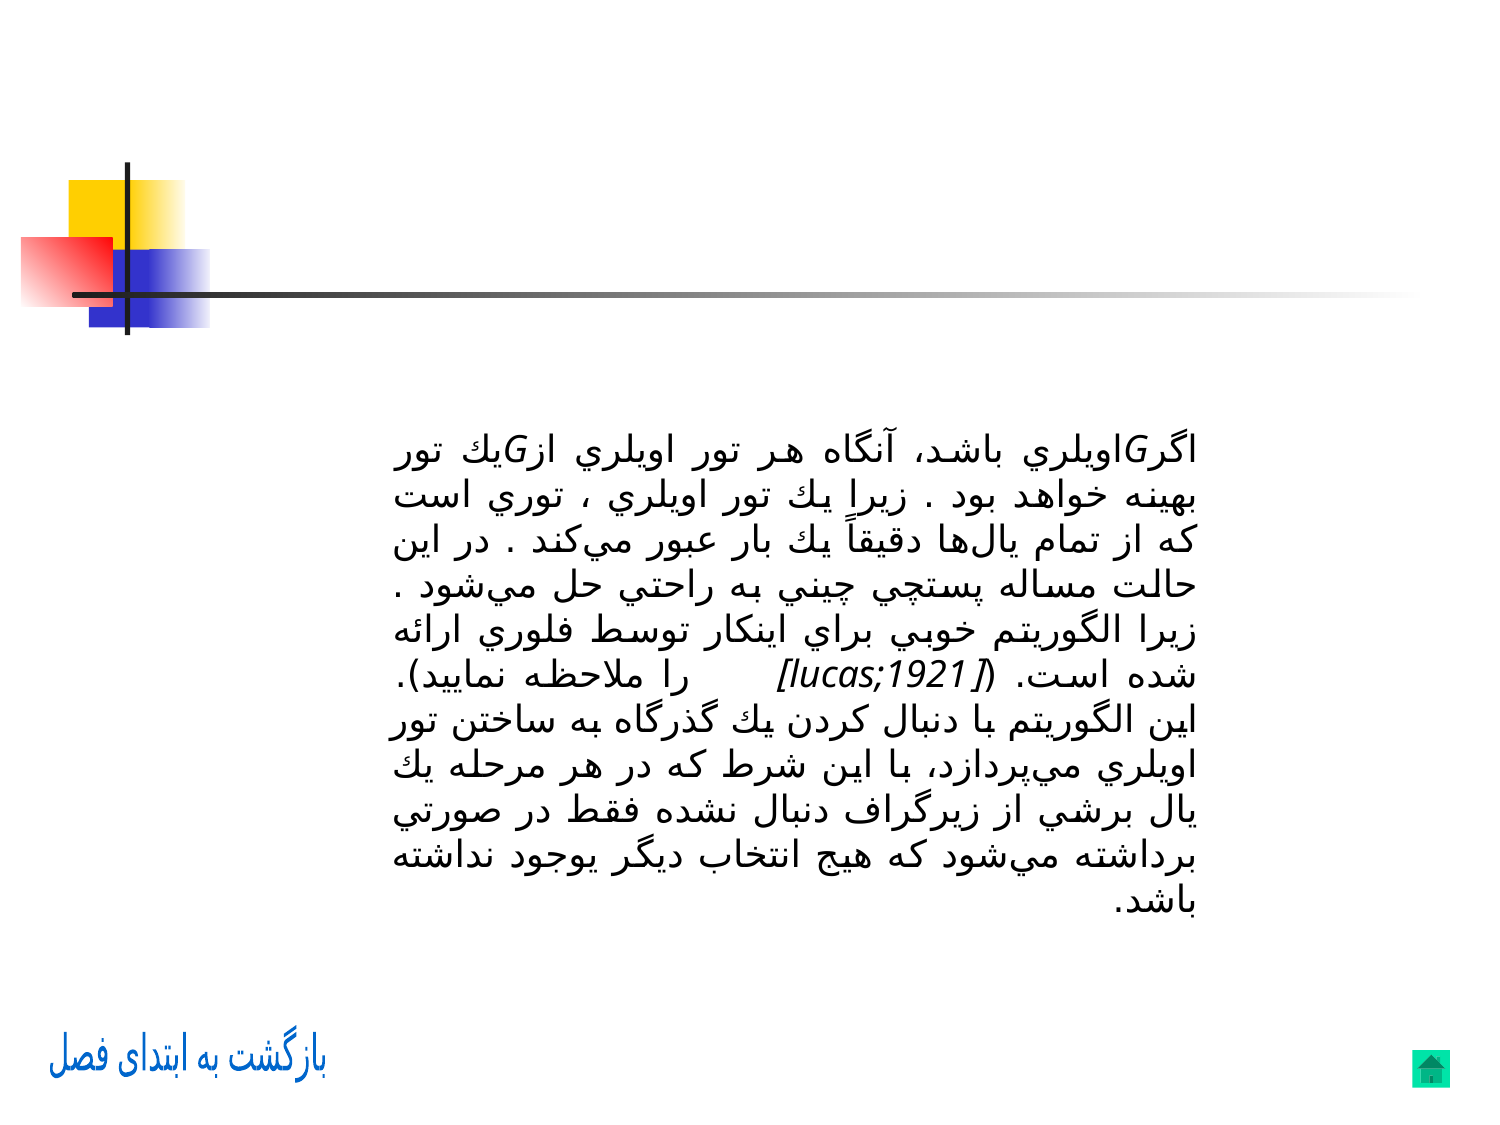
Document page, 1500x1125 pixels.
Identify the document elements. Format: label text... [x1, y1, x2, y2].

text_box [1412, 1050, 1450, 1088]
text_box اگرGاويلري باشد، آنگاه هر تور اويلري ازGيك تور بهينه خواهد بود . زيرا يك تور اويلري ، توري است كه از تمام يال‌ها دقيقاً يك بار عبور مي‌كند . در اين حالت مساله پستچي چيني به راحتي حل مي‌شود . زيرا الگوريتم خوبي براي اينكار توسط فلوري ارائه شده است. ([lucas;1921] را ملاحظه نماييد). اين الگوريتم با دنبال كردن يك گذرگاه به ساختن تور اويلري مي‌پردازد، با اين شرط كه در هر مرحله يك يال برشي از زيرگراف دنبال نشده فقط در صورتي برداشته مي‌شود كه هيج انتخاب ديگر يوجود نداشته باشد. [374, 417, 1213, 928]
